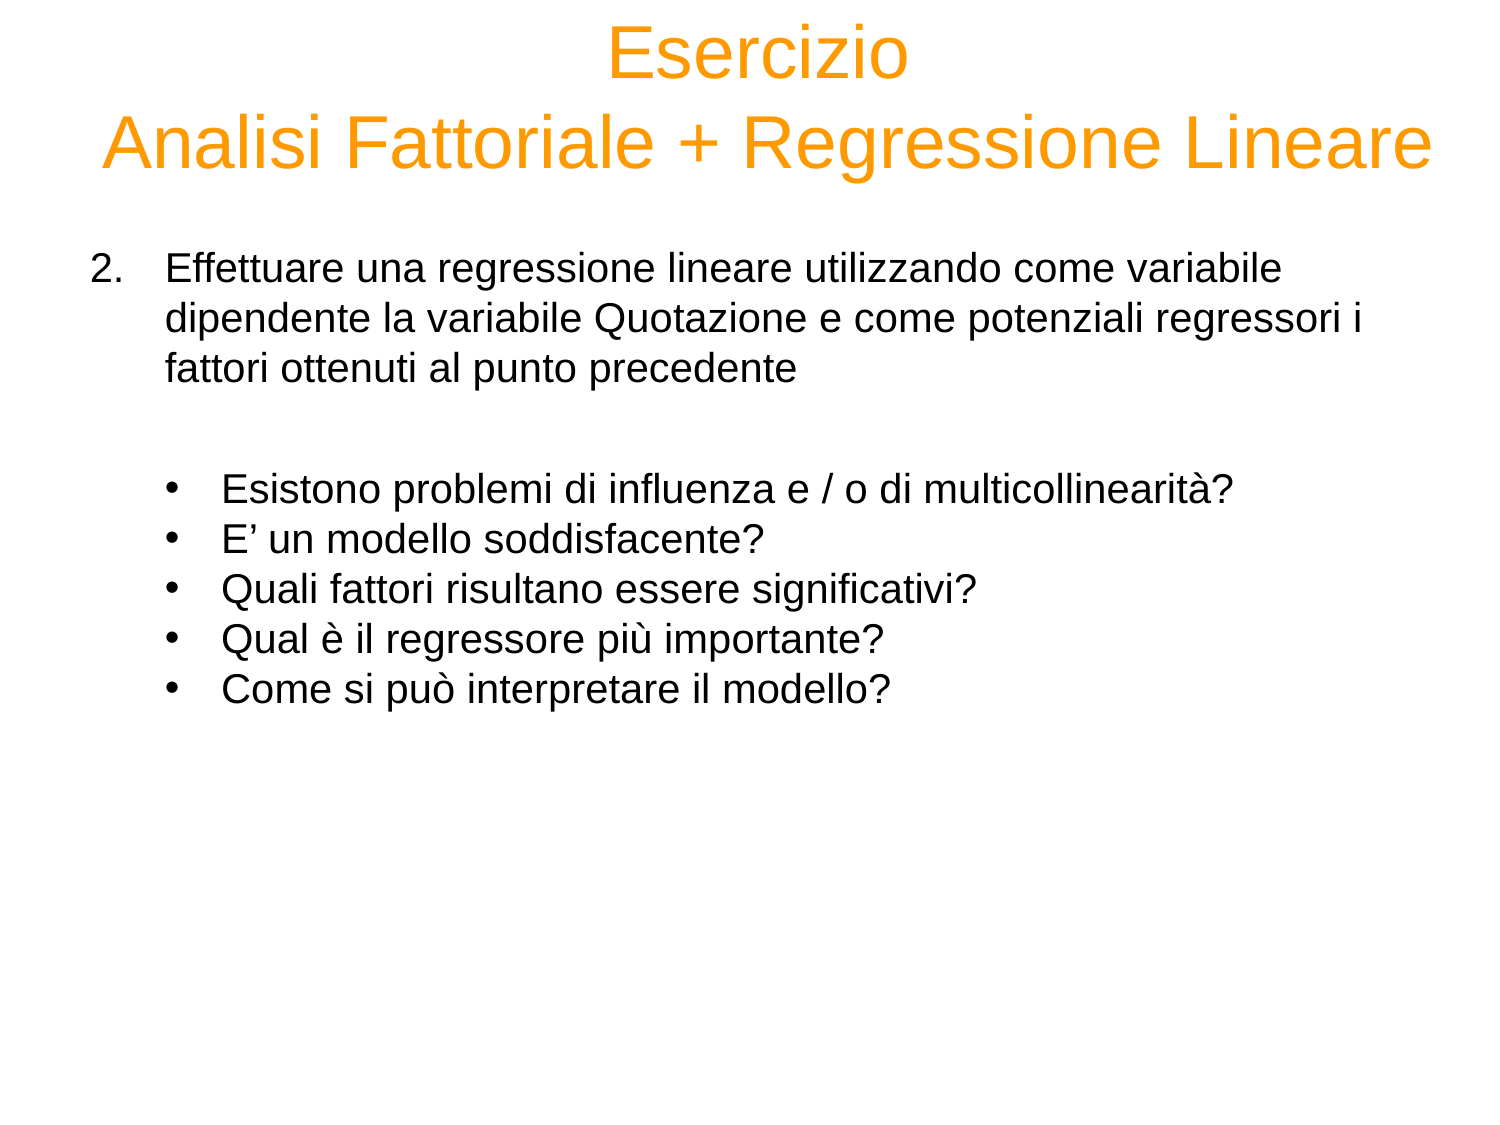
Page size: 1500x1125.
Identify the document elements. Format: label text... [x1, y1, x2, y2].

title Esercizio Analisi Fattoriale + Regressione Lineare [62, 0, 1475, 188]
text_box Effettuare una regressione lineare utilizzando come variabile dipendente la variabile Quotazione e come potenziali regressori i fattori ottenuti al punto precedente Esistono problemi di influenza e / o di multicollinearità? E’ un modello soddisfacente? Quali fattori risultano essere significativi? Qual è il regressore più importante? Come si può interpretare il modello? [74, 188, 1413, 720]
